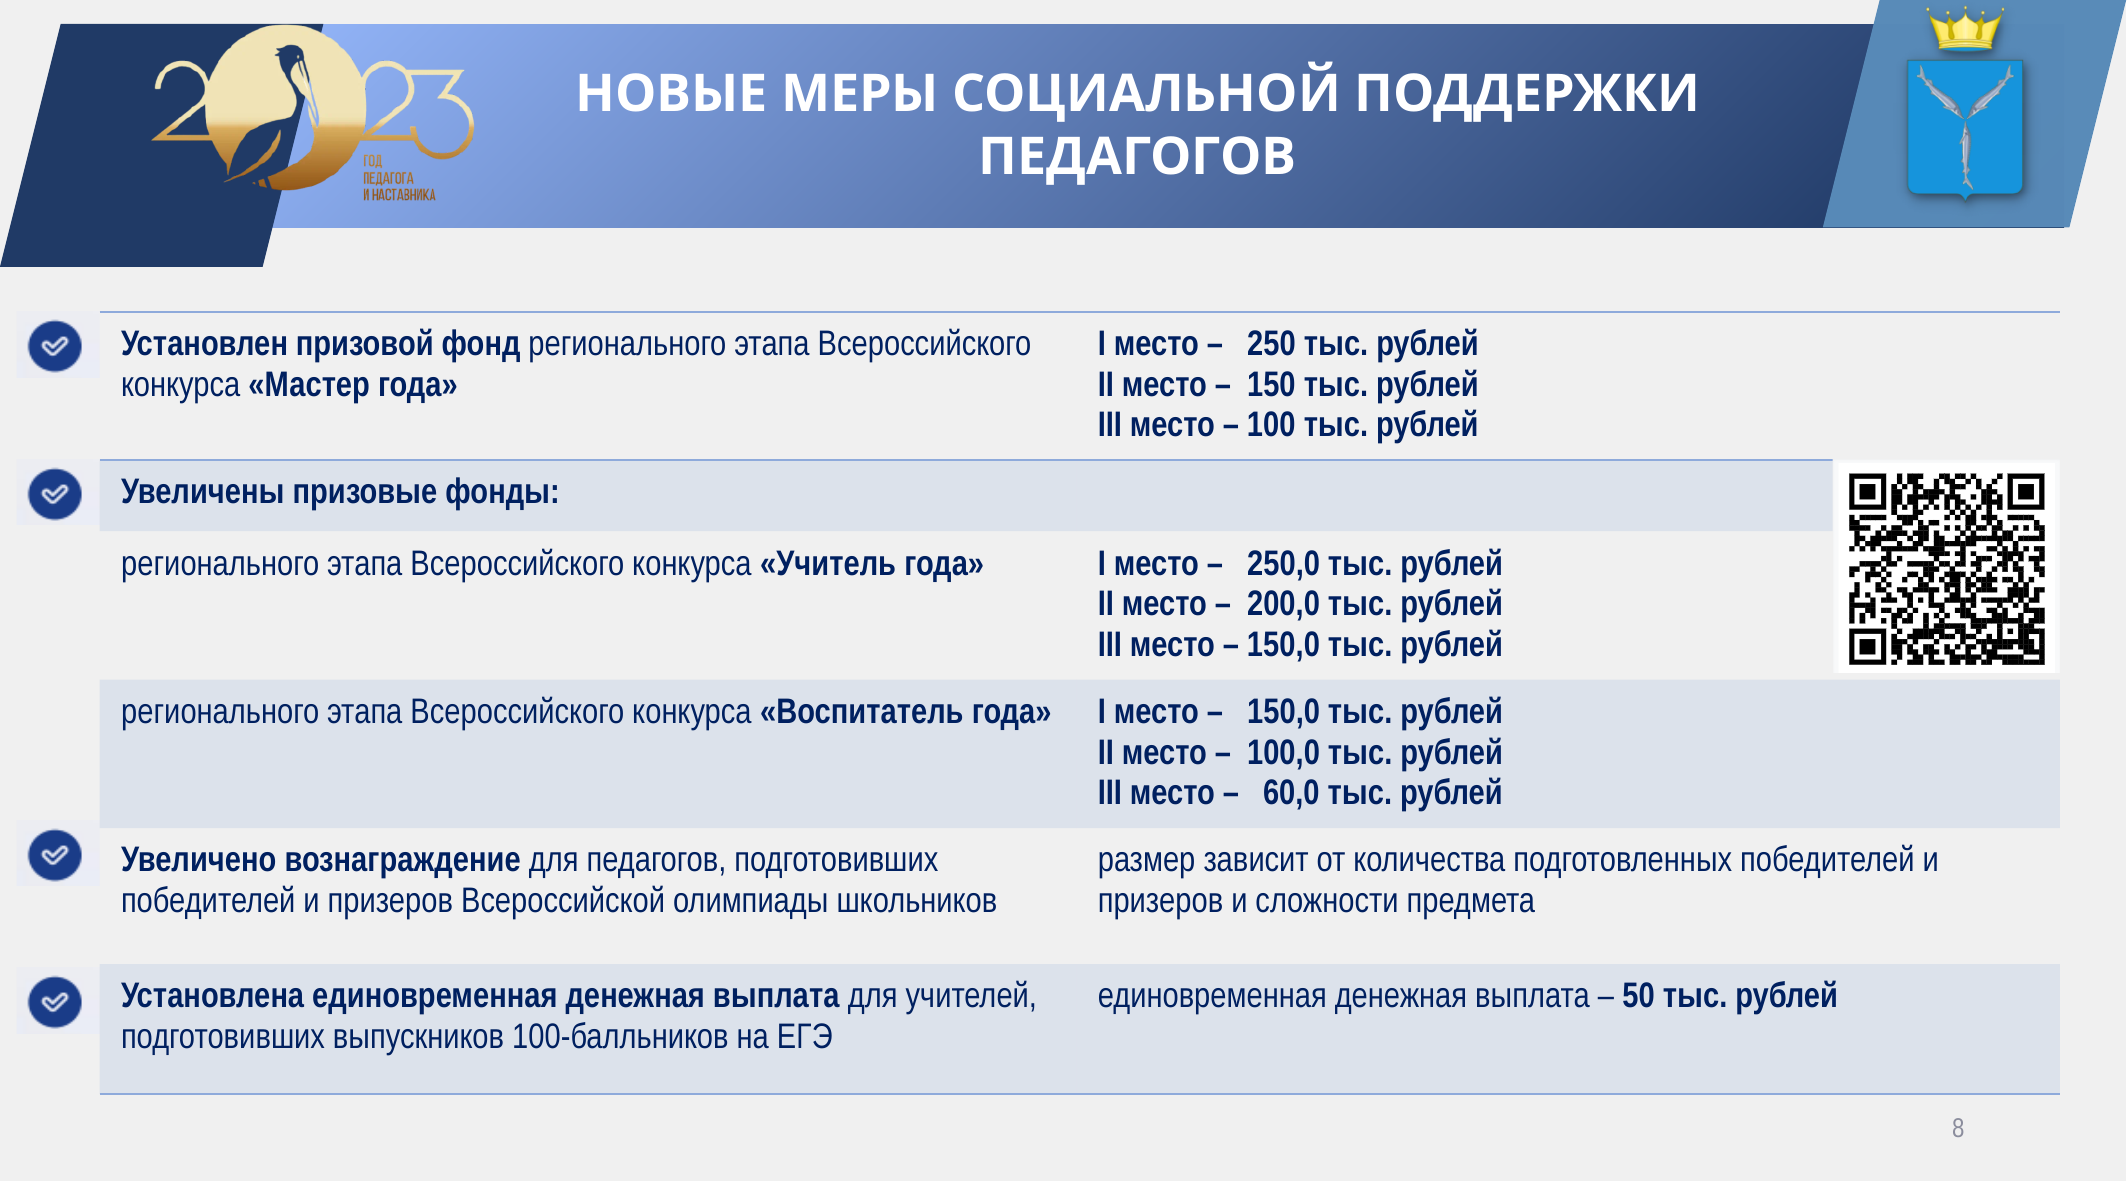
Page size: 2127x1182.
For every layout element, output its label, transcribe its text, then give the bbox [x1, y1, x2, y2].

picture [16, 459, 100, 525]
picture [1832, 459, 2060, 673]
table_cell I место – 250,0 тыс. рублей II место – 200,0 тыс. рублей III место – 150,0 тыс. рублей [1077, 531, 2060, 680]
text_box [494, 23, 1872, 228]
picture [16, 311, 100, 378]
picture [16, 967, 100, 1034]
text_box НОВЫЕ МЕРЫ СОЦИАЛЬНОЙ ПОДДЕРЖКИ ПЕДАГОГОВ [494, 49, 1794, 196]
table_cell [1077, 461, 1832, 531]
table_cell размер зависит от количества подготовленных победителей и призеров и сложности предмета [1077, 828, 2060, 964]
table_cell единовременная денежная выплата – 50 тыс. рублей [1077, 964, 2060, 1093]
slide_number 8 [1501, 1094, 1981, 1158]
picture [1893, 0, 2041, 218]
table_header I место – 250 тыс. рублей II место – 150 тыс. рублей III место – 100 тыс. рублей [1077, 313, 2060, 459]
text_box [1821, 0, 2127, 229]
table_cell Установлена единовременная денежная выплата для учителей, подготовивших выпускников 100-балльников на ЕГЭ [100, 964, 1077, 1093]
table_cell регионального этапа Всероссийского конкурса «Воспитатель года» [100, 680, 1077, 828]
table_cell Увеличены призовые фонды: [100, 461, 1077, 531]
picture [132, 0, 494, 230]
table_cell регионального этапа Всероссийского конкурса «Учитель года» [100, 531, 1077, 680]
picture [16, 820, 100, 886]
table_cell I место – 150,0 тыс. рублей II место – 100,0 тыс. рублей III место – 60,0 тыс. рублей [1077, 680, 2060, 828]
table_header Установлен призовой фонд регионального этапа Всероссийского конкурса «Мастер года» [100, 313, 1077, 459]
text_box [0, 22, 273, 268]
table_cell Увеличено вознаграждение для педагогов, подготовивших победителей и призеров Всероссийской олимпиады школьников [100, 828, 1077, 964]
